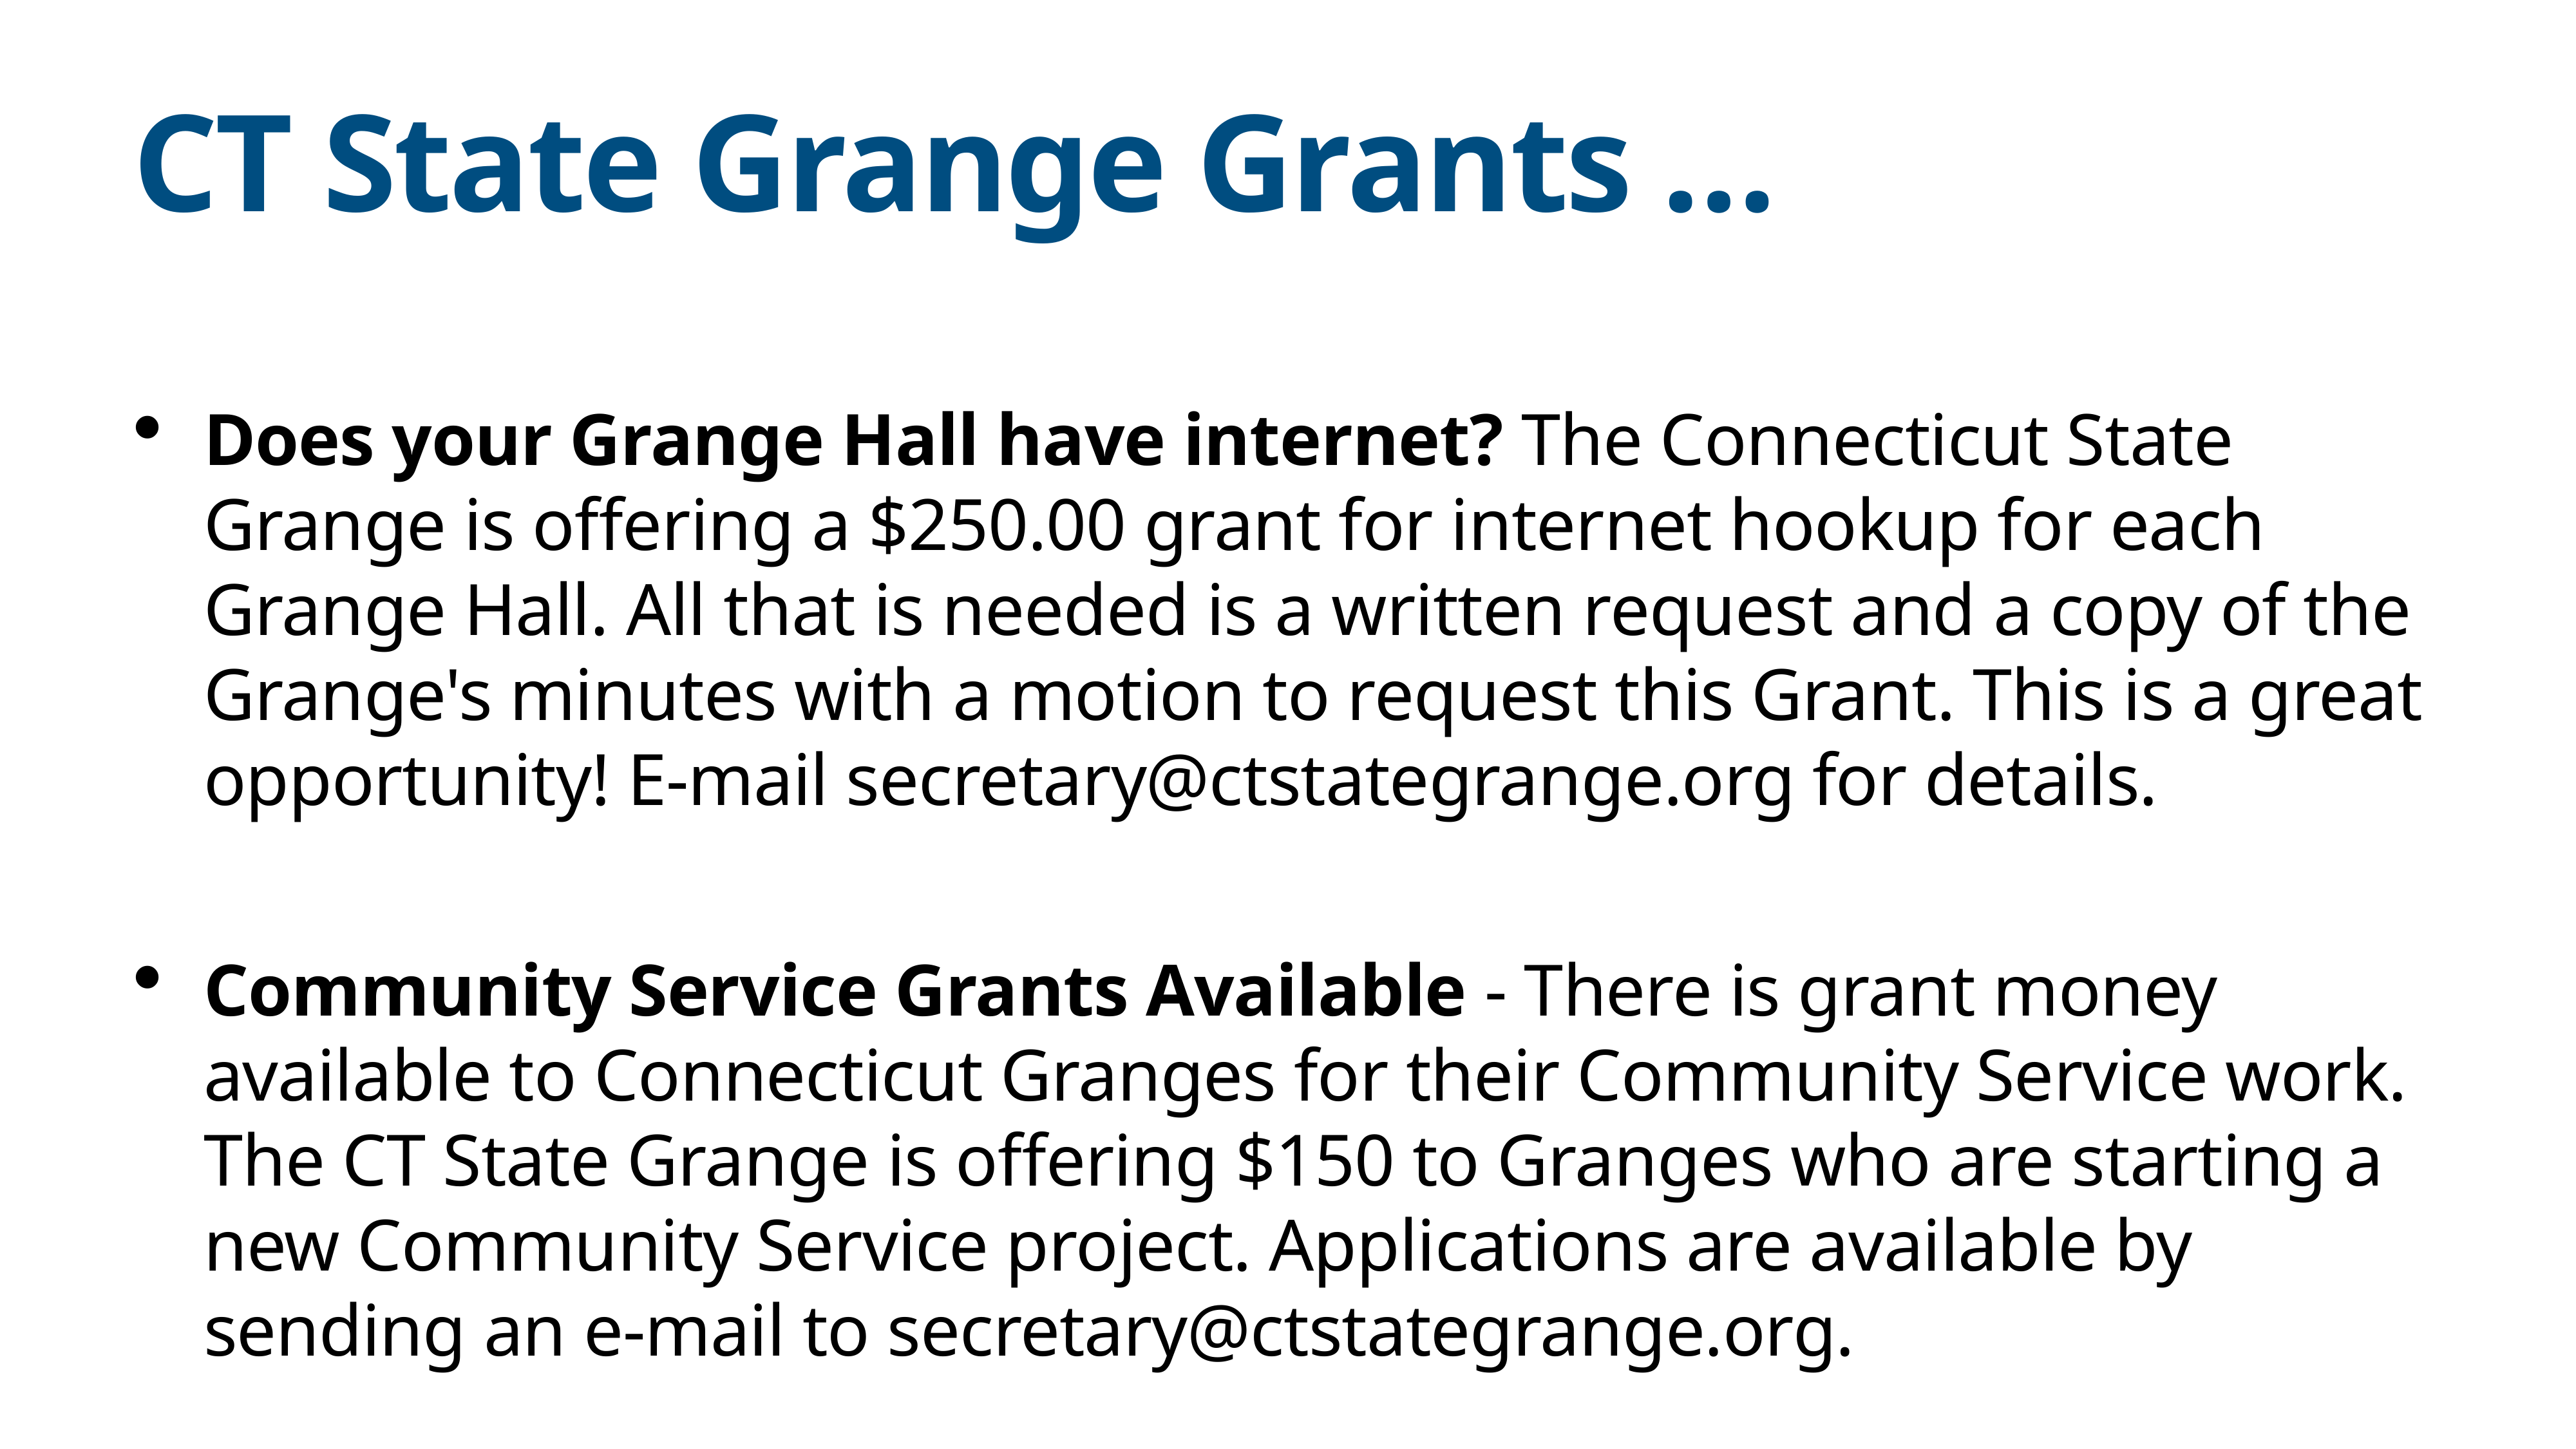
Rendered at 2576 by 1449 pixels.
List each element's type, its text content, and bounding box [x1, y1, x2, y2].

list Does your Grange Hall have internet? The Connecticut State Grange is offering a $250.00 grant for internet hookup for each Grange Hall. All that is needed is a written request and a copy of the Grange's minutes with a motion to request this Grant. This is a great opportunity! E-mail secretary@ctstategrange.org for details. Community Service Grants Available - There is grant money available to Connecticut Granges for their Community Service work. The CT State Grange is offering $150 to Granges who are starting a new Community Service project. Applications are available by sending an e-mail to secretary@ctstategrange.org. [127, 389, 2449, 1362]
title CT State Grange Grants … [127, 102, 2449, 318]
